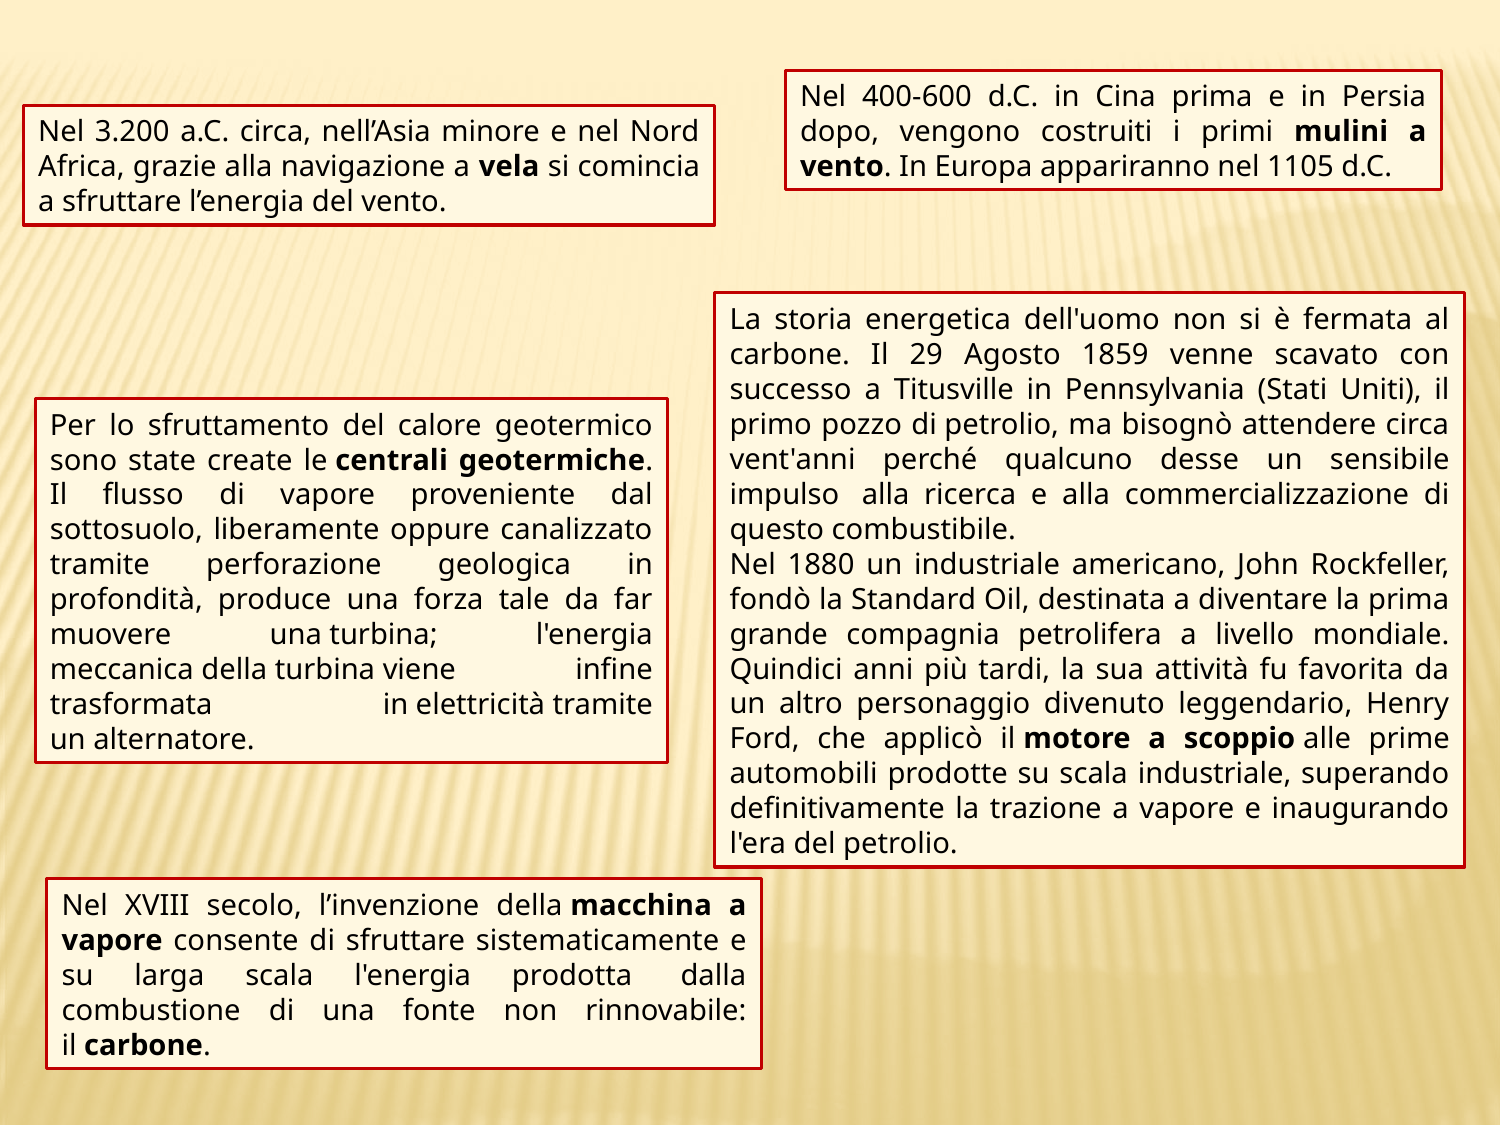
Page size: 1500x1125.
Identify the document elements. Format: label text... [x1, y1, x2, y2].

text_box Nel 3.200 a.C. circa, nell’Asia minore e nel Nord Africa, grazie alla navigazione a vela si comincia a sfruttare l’energia del vento. [23, 105, 715, 225]
text_box Per lo sfruttamento del calore geotermico sono state create le centrali geotermiche. Il flusso di vapore proveniente dal sottosuolo, liberamente oppure canalizzato tramite perforazione geologica in profondità, produce una forza tale da far muovere una turbina; l'energia meccanica della turbina viene infine trasformata in elettricità tramite un alternatore. [35, 398, 668, 763]
text_box La storia energetica dell'uomo non si è fermata al carbone. Il 29 Agosto 1859 venne scavato con successo a Titusville in Pennsylvania (Stati Uniti), il primo pozzo di petrolio, ma bisognò attendere circa vent'anni perché qualcuno desse un sensibile impulso alla ricerca e alla commercializzazione di questo combustibile. Nel 1880 un industriale americano, John Rockfeller, fondò la Standard Oil, destinata a diventare la prima grande compagnia petrolifera a livello mondiale. Quindici anni più tardi, la sua attività fu favorita da un altro personaggio divenuto leggendario, Henry Ford, che applicò il motore a scoppio alle prime automobili prodotte su scala industriale, superando definitivamente la trazione a vapore e inaugurando l'era del petrolio. [714, 292, 1465, 867]
text_box Nel XVIII secolo, l’invenzione della macchina a vapore consente di sfruttare sistematicamente e su larga scala l'energia prodotta dalla combustione di una fonte non rinnovabile: il carbone. [46, 878, 762, 1069]
text_box Nel 400-600 d.C. in Cina prima e in Persia dopo, vengono costruiti i primi mulini a vento. In Europa appariranno nel 1105 d.C. [785, 70, 1442, 190]
